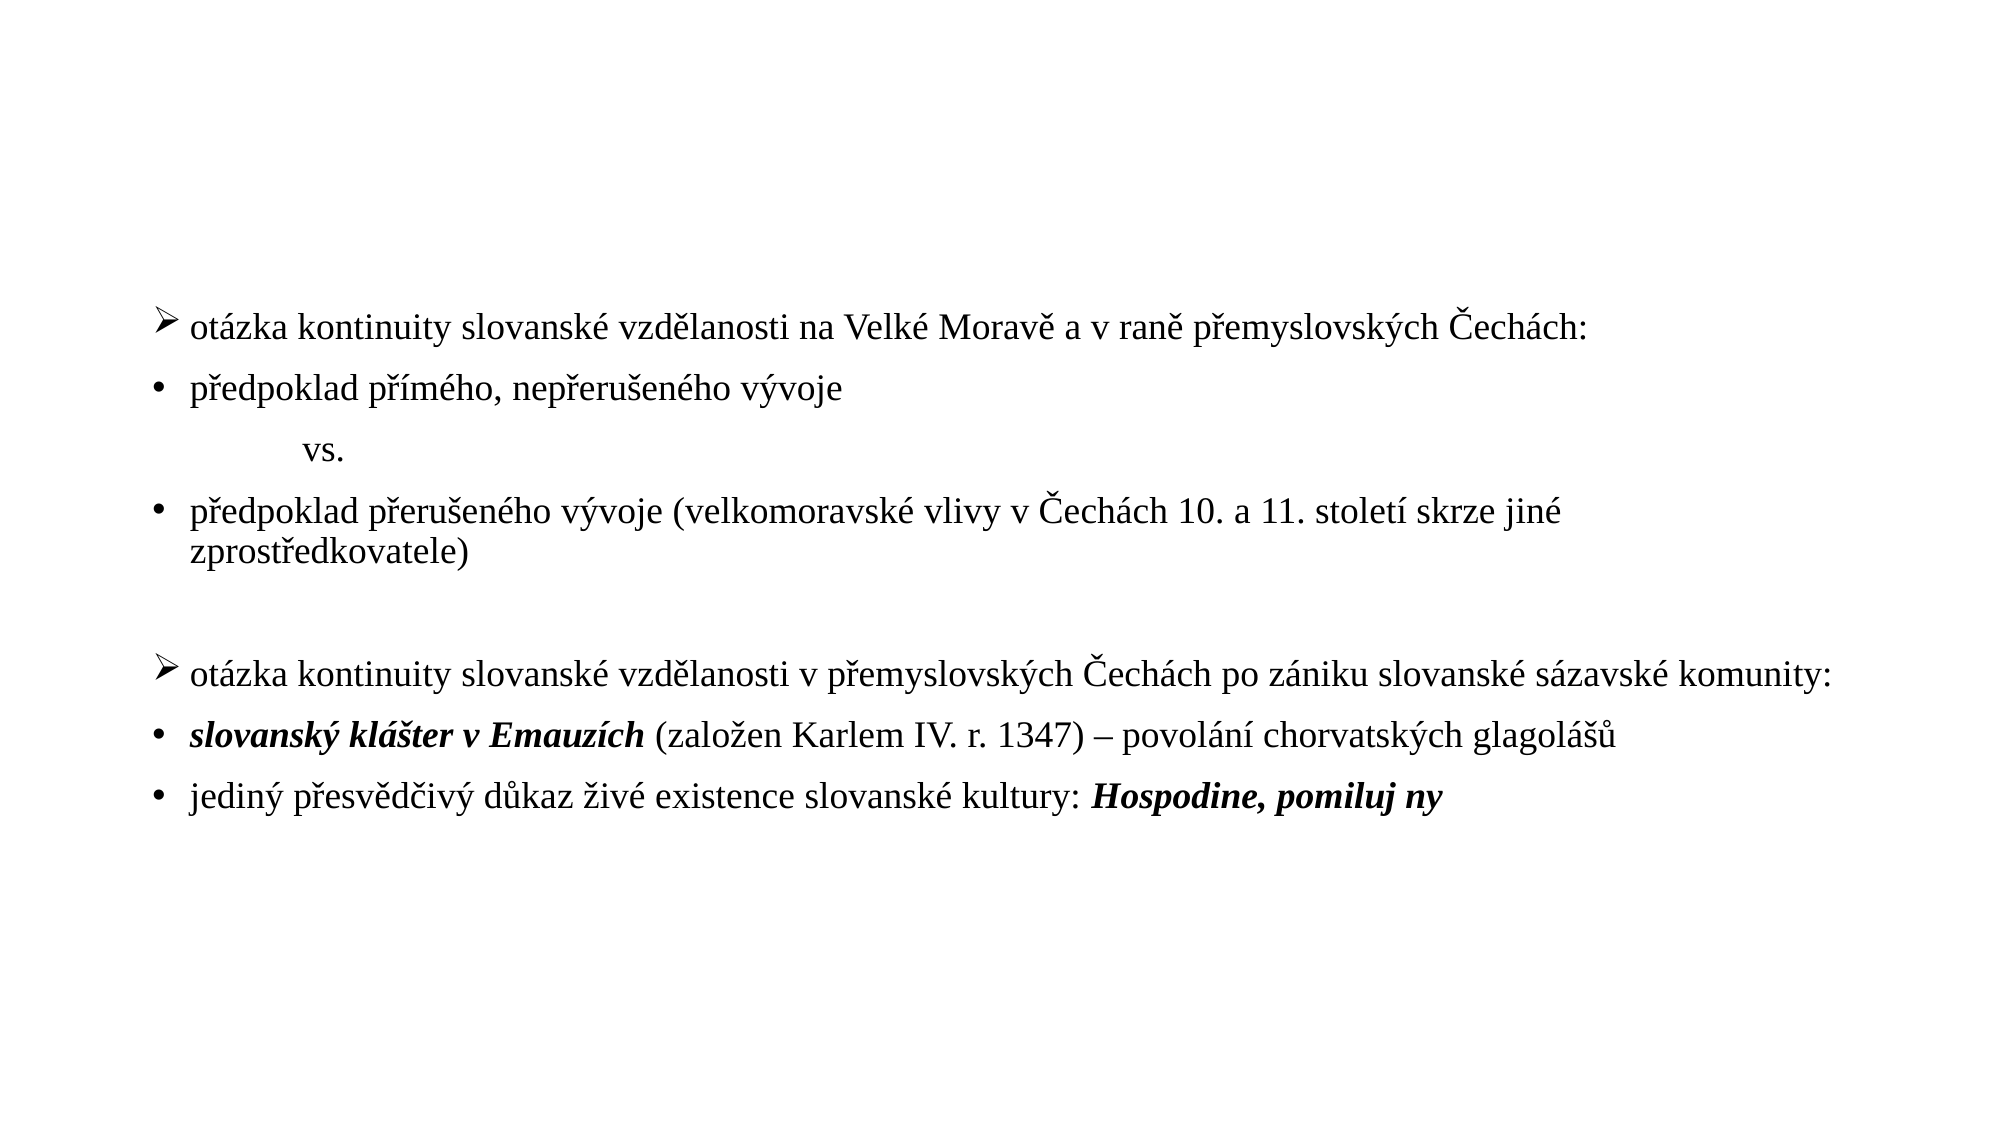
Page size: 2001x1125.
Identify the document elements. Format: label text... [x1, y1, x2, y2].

list otázka kontinuity slovanské vzdělanosti na Velké Moravě a v raně přemyslovských Čechách: předpoklad přímého, nepřerušeného vývoje vs. předpoklad přerušeného vývoje (velkomoravské vlivy v Čechách 10. a 11. století skrze jiné zprostředkovatele) otázka kontinuity slovanské vzdělanosti v přemyslovských Čechách po zániku slovanské sázavské komunity: slovanský klášter v Emauzích (založen Karlem IV. r. 1347) – povolání chorvatských glagolášů jediný přesvědčivý důkaz živé existence slovanské kultury: Hospodine, pomiluj ny [137, 299, 1863, 1014]
